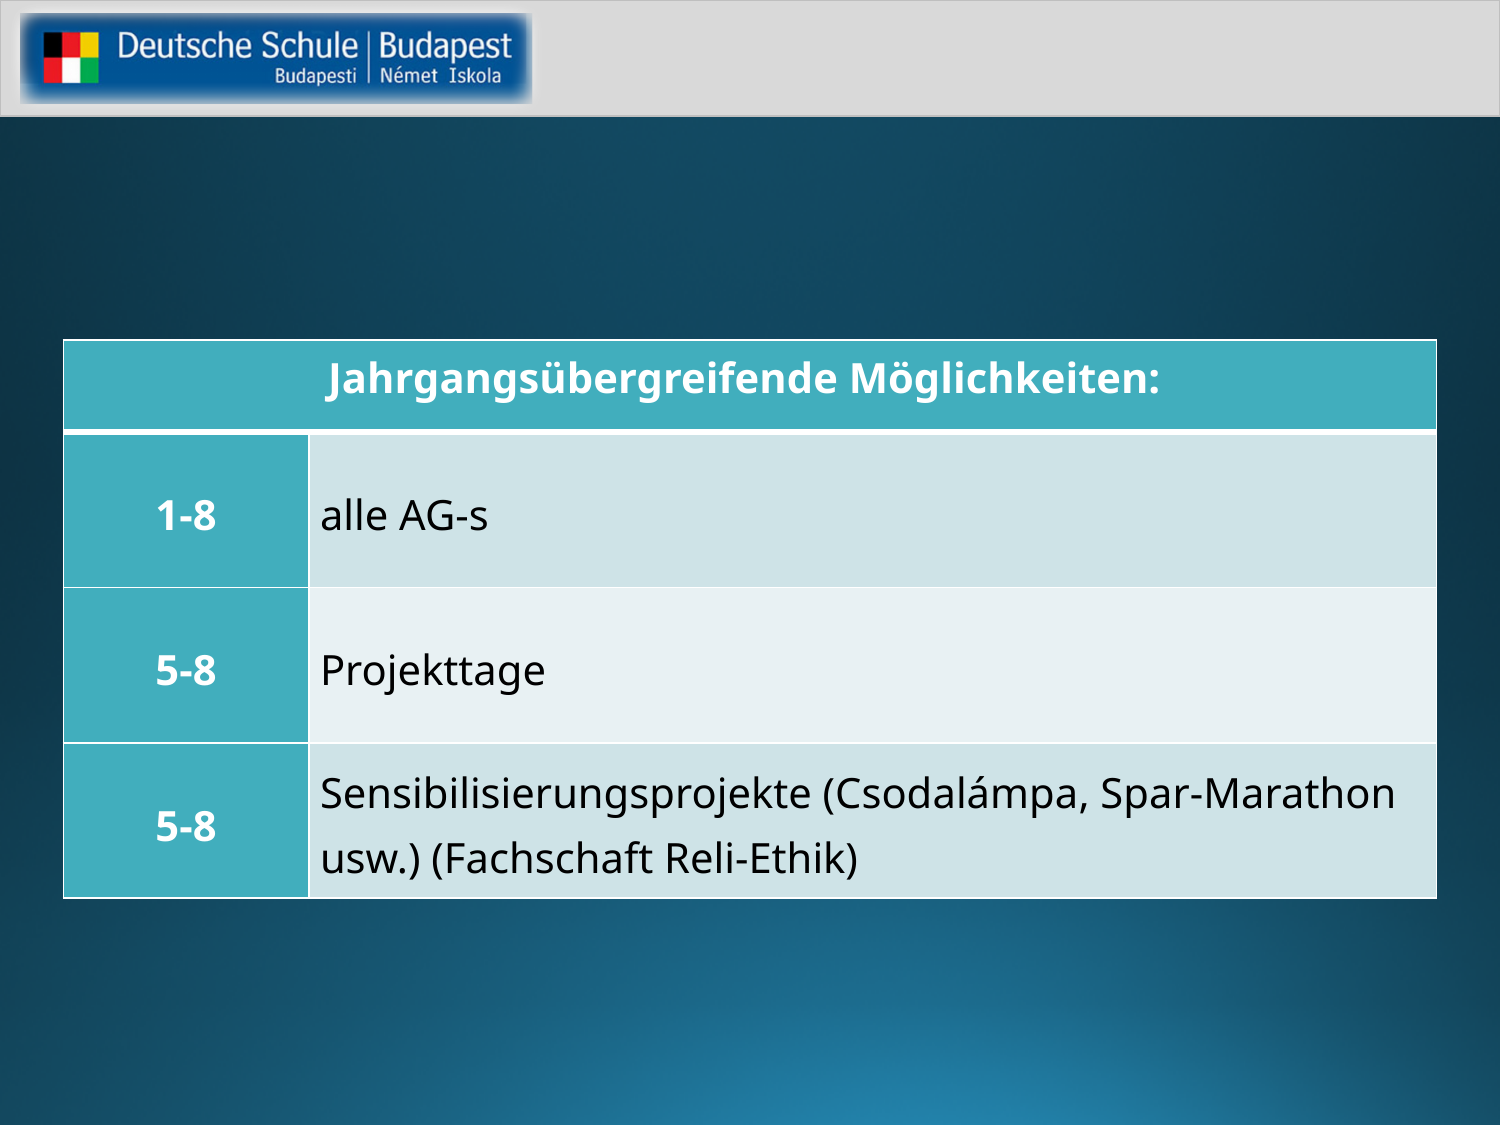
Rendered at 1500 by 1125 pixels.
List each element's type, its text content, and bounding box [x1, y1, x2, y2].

table_cell Sensibilisierungsprojekte (Csodalámpa, Spar-Marathon usw.) (Fachschaft Reli-Ethik) [310, 744, 1436, 897]
table_cell Projekttage [310, 588, 1436, 742]
table_cell alle AG-s [310, 435, 1436, 587]
table_header Jahrgangsübergreifende Möglichkeiten: [64, 341, 1436, 429]
picture [0, 117, 1500, 1125]
picture [29, 23, 520, 88]
table_cell 1-8 [64, 435, 308, 587]
table_cell 5-8 [64, 588, 308, 742]
table_cell 5-8 [64, 744, 308, 897]
